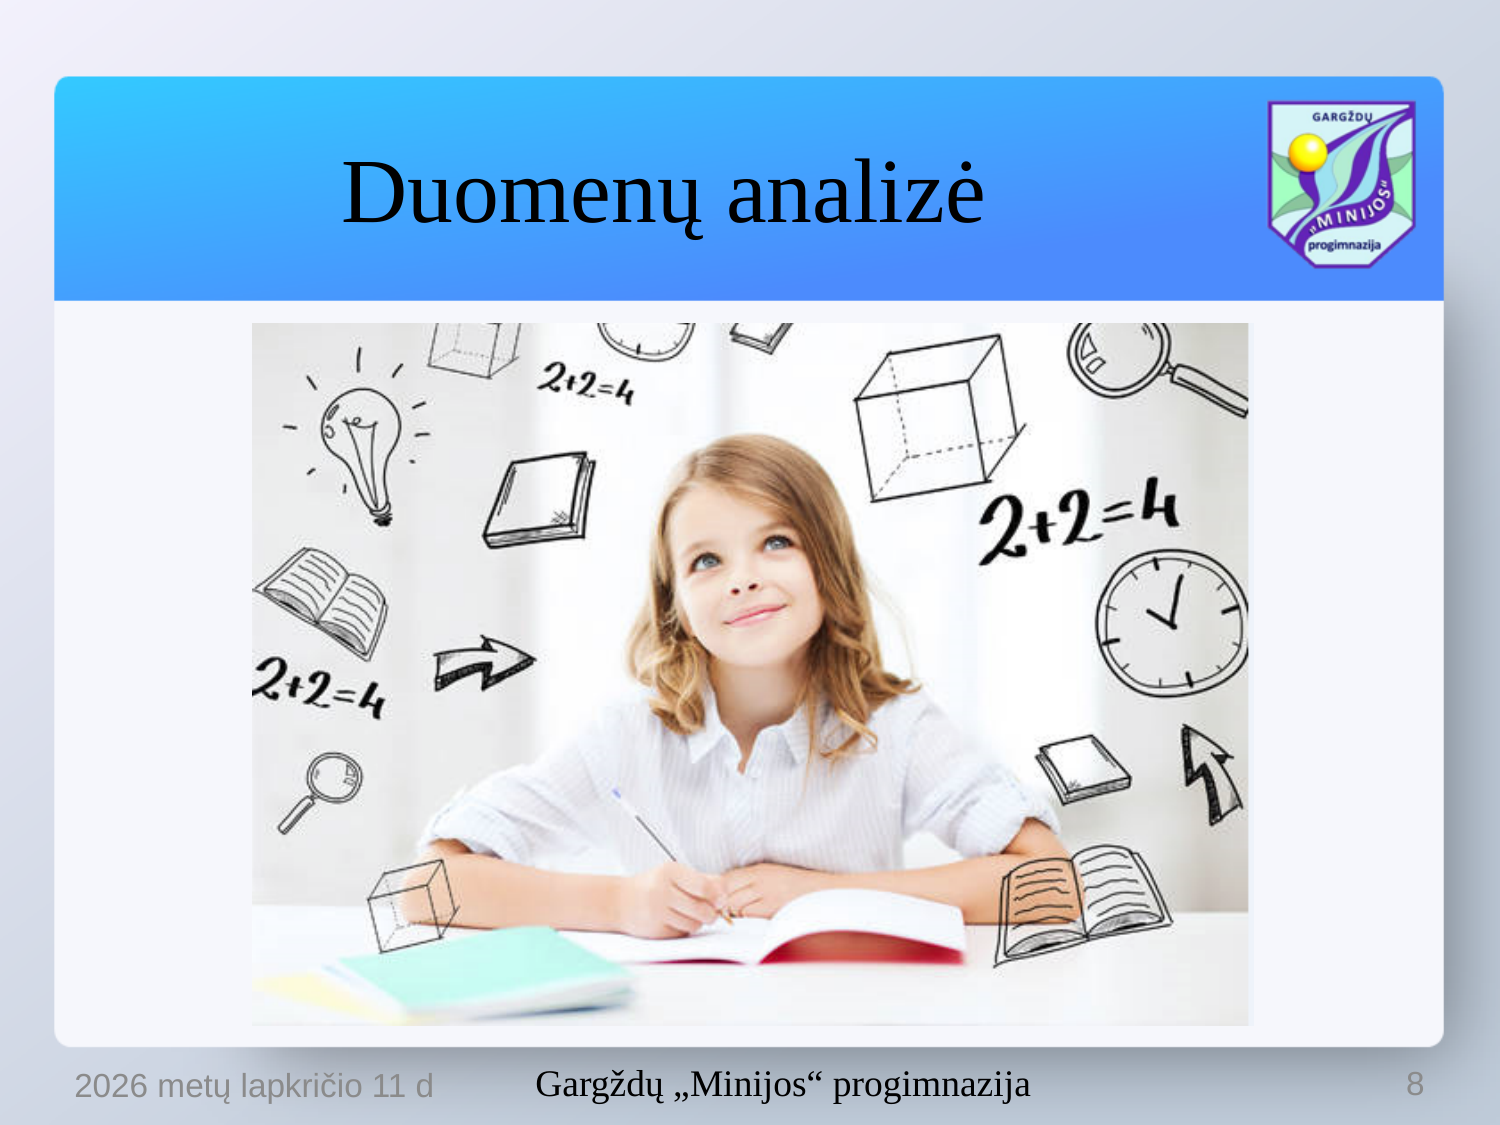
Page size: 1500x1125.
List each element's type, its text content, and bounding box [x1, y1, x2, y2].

slide_number 2022 m. rugsėjo 14 d. [59, 1053, 450, 1114]
title Duomenų analizė [75, 92, 1254, 280]
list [251, 323, 1254, 1026]
picture [0, 0, 1500, 1125]
slide_number 8 [1089, 1051, 1440, 1112]
footer Gargždų „Minijos“ progimnazija [418, 1051, 1089, 1112]
